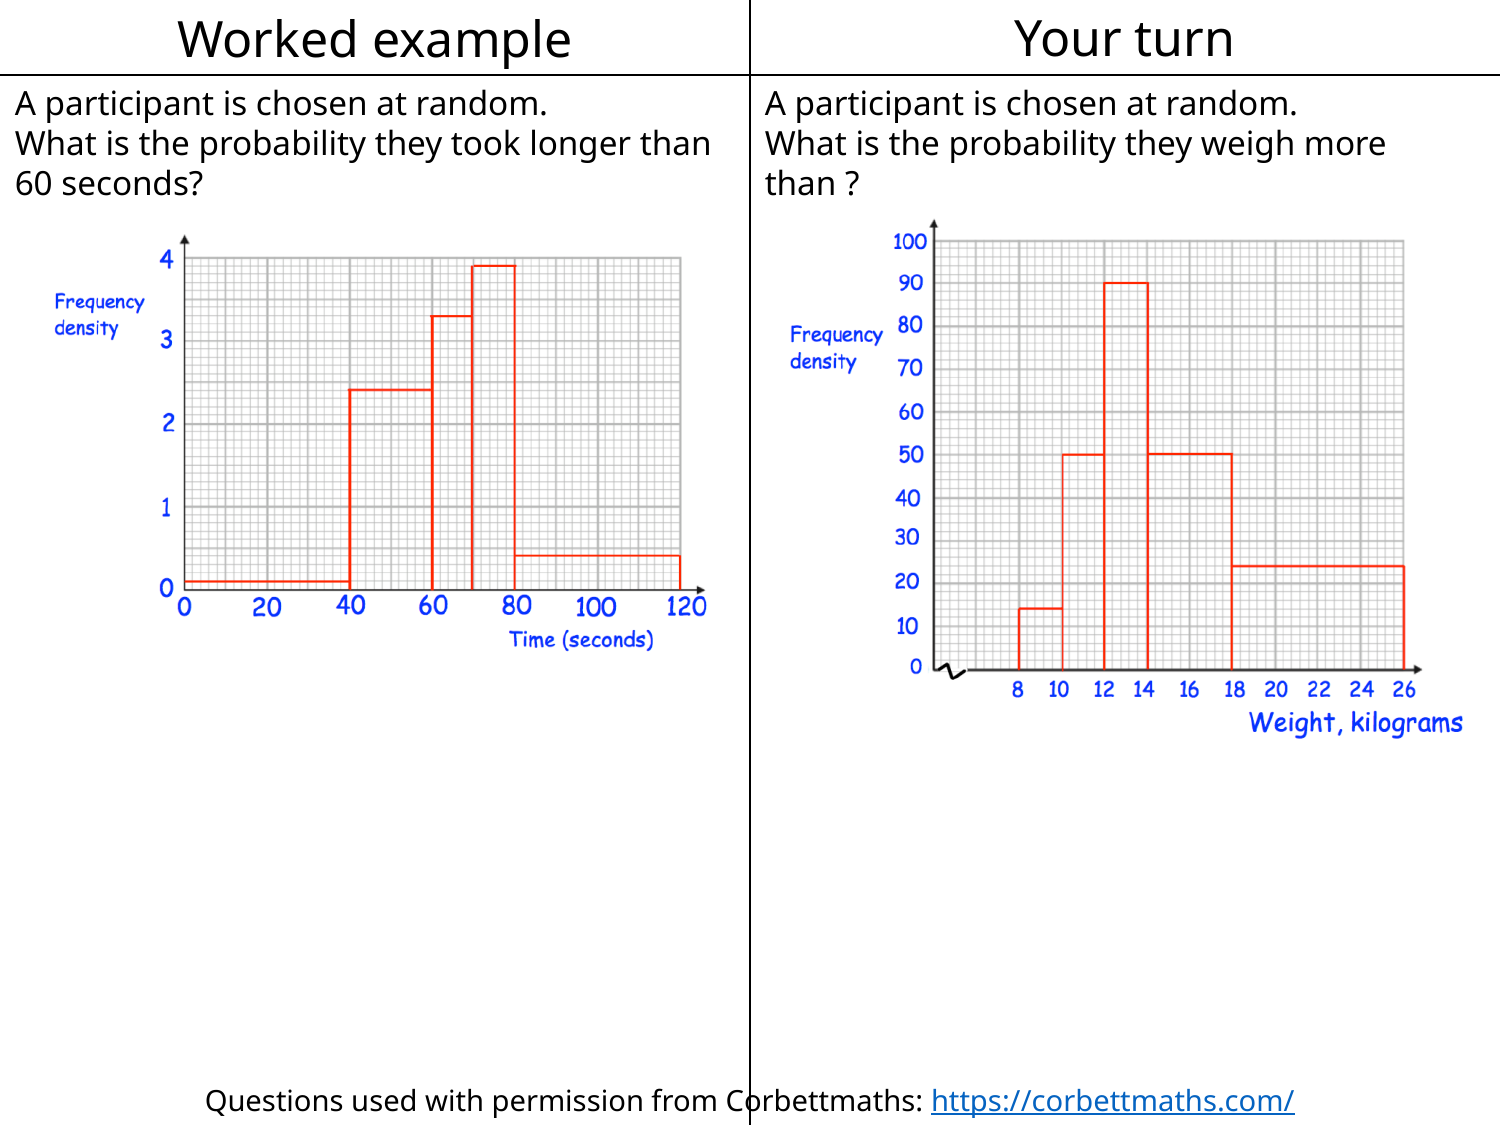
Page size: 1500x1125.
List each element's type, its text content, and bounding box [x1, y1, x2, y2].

text_box Questions used with permission from Corbettmaths: https://corbettmaths.com/ [751, 1074, 1500, 1125]
text_box A participant is chosen at random. What is the probability they took longer than 60 seconds? [0, 76, 749, 210]
picture [778, 210, 1473, 746]
text_box Worked example [0, 0, 749, 74]
picture [46, 234, 722, 662]
text_box Questions used with permission from Corbettmaths: https://corbettmaths.com/ [0, 1074, 749, 1125]
text_box Your turn [751, 0, 1500, 74]
